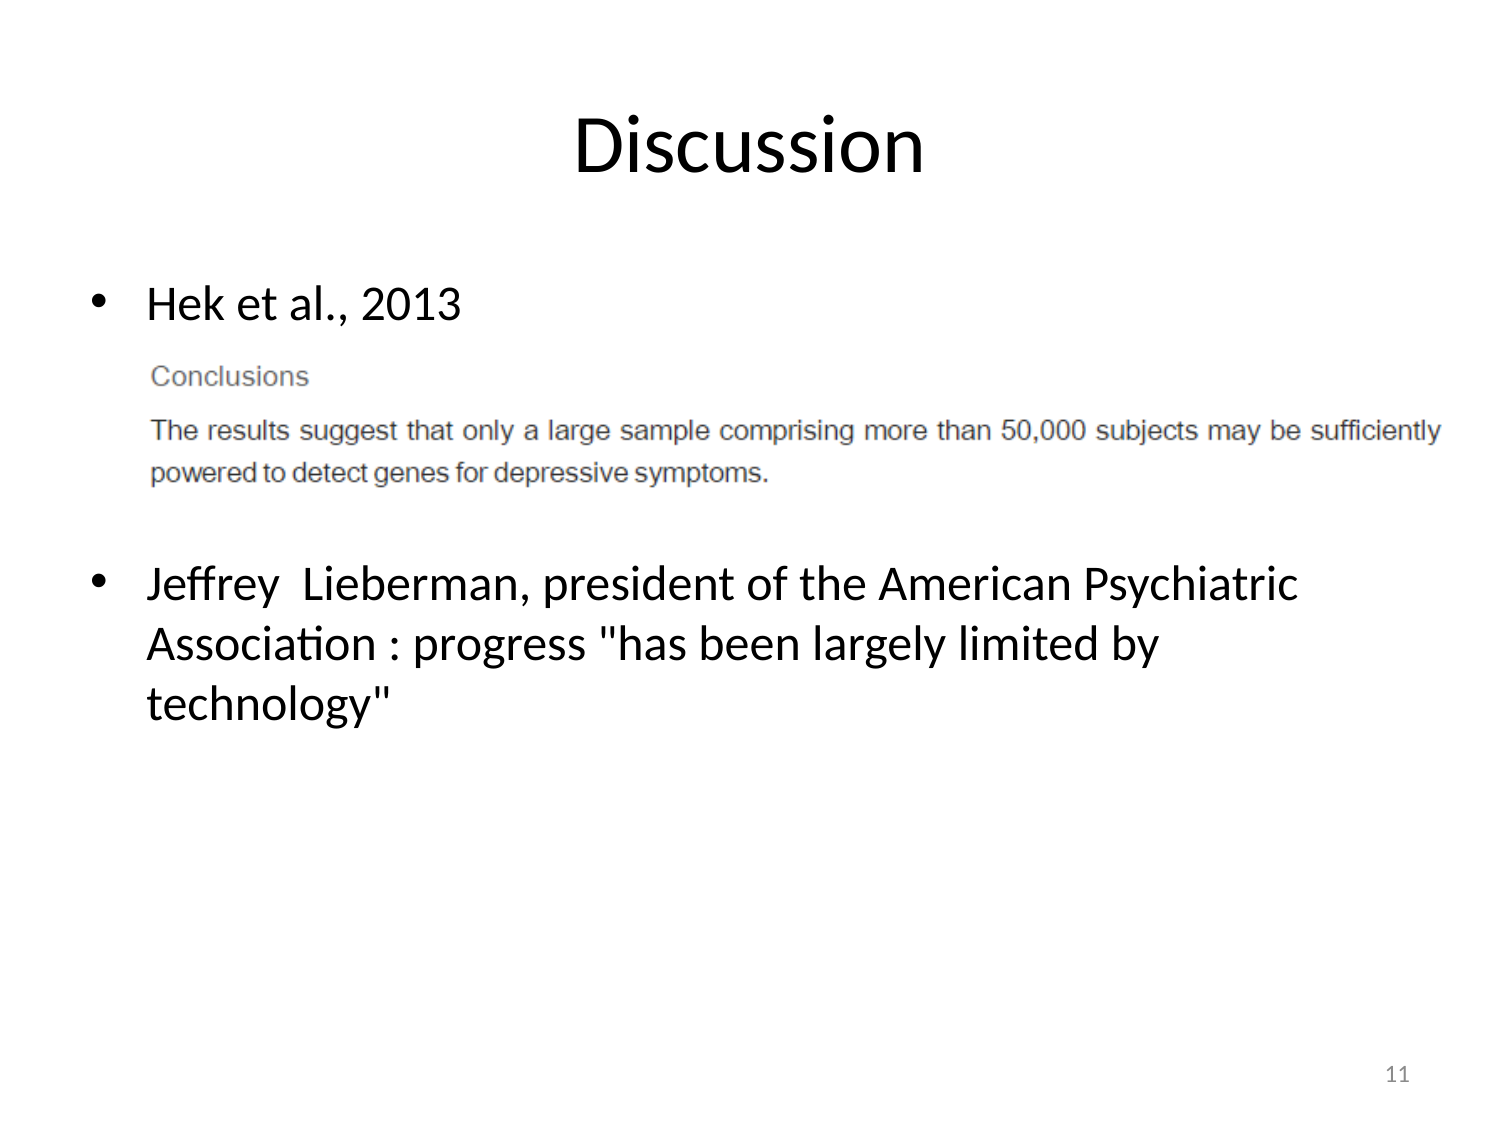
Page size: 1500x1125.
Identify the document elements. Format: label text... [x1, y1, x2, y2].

slide_number 11 [1074, 1042, 1425, 1103]
picture [128, 339, 1477, 528]
title Discussion [75, 45, 1425, 233]
list Hek et al., 2013 Jeffrey Lieberman, president of the American Psychiatric Association : progress "has been largely limited by technology" [75, 262, 1425, 1005]
